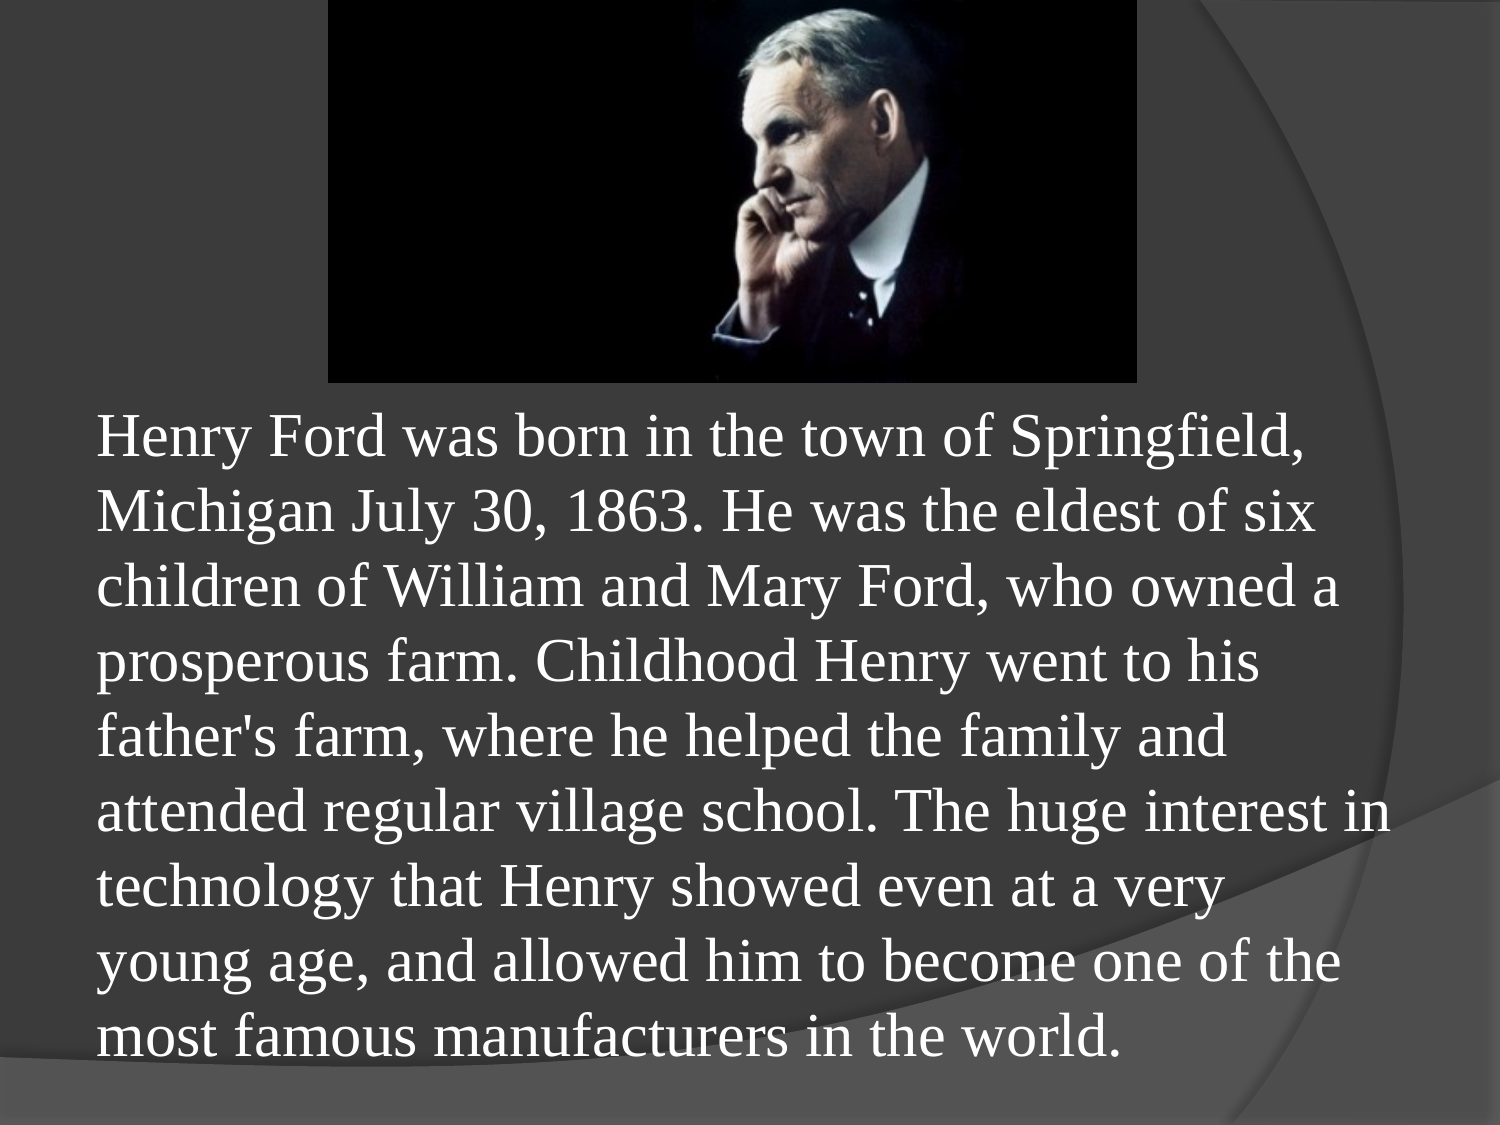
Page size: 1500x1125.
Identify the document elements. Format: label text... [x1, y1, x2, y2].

list Henry Ford was born in the town of Springfield, Michigan July 30, 1863. He was the eldest of six children of William and Mary Ford, who owned a prosperous farm. Childhood Henry went to his father's farm, where he helped the family and attended regular village school. The huge interest in technology that Henry showed even at a very young age, and allowed him to become one of the most famous manufacturers in the world. [82, 386, 1414, 1086]
picture [327, 0, 1137, 383]
